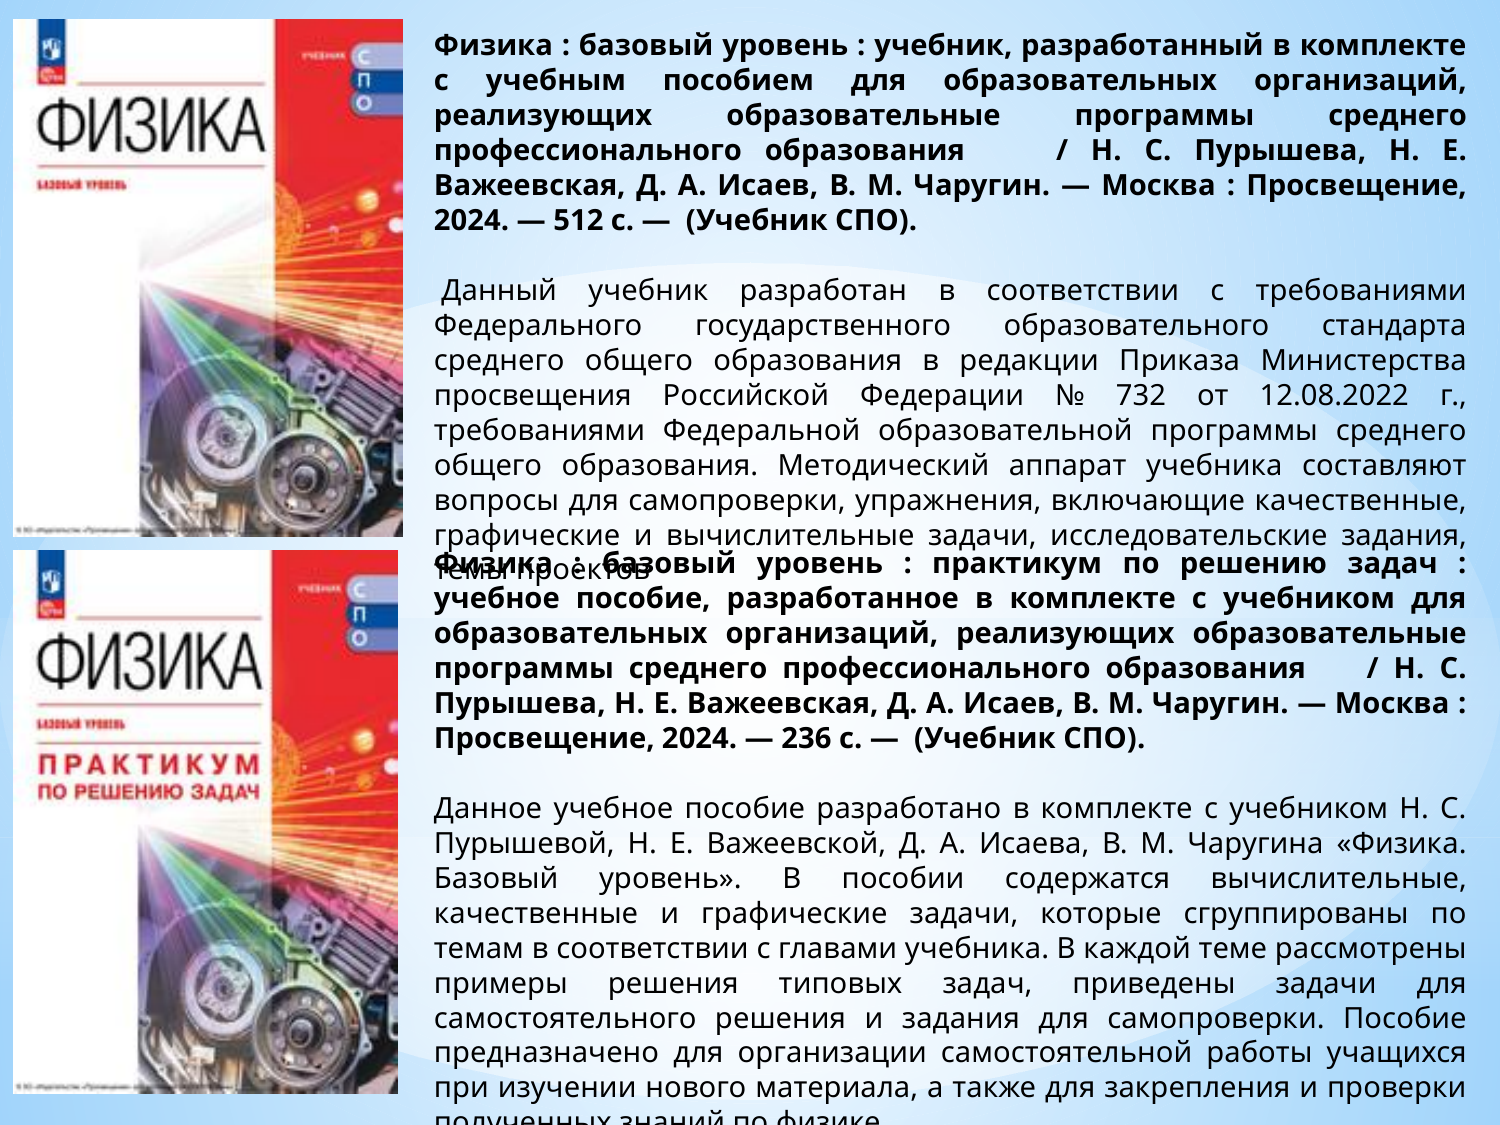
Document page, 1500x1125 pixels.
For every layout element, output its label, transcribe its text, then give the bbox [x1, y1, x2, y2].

text_box Физика : базовый уровень : учебник, разработанный в комплекте с учебным пособием для образовательных организаций, реализующих образовательные программы среднего профессионального образования / Н. С. Пурышева, Н. Е. Важеевская, Д. А. Исаев, В. М. Чаругин. — Москва : Просвещение, 2024. — 512 с. — (Учебник СПО). Данный учебник разработан в соответствии с требованиями Федерального государственного образовательного стандарта среднего общего образования в редакции Приказа Министерства просвещения Российской Федерации № 732 от 12.08.2022 г., требованиями Федеральной образовательной программы среднего общего образования. Методический аппарат учебника составляют вопросы для самопроверки, упражнения, включающие качественные, графические и вычислительные задачи, исследовательские задания, темы проектов [419, 19, 1483, 536]
text_box Физика : базовый уровень : практикум по решению задач : учебное пособие, разработанное в комплекте с учебником для образовательных организаций, реализующих образовательные программы среднего профессионального образования / Н. С. Пурышева, Н. Е. Важеевская, Д. А. Исаев, В. М. Чаругин. — Москва : Просвещение, 2024. — 236 с. — (Учебник СПО). Данное учебное пособие разработано в комплекте с учебником Н. С. Пурышевой, Н. Е. Важеевской, Д. А. Исаева, В. М. Чаругина «Физика. Базовый уровень». В пособии содержатся вычислительные, качественные и графические задачи, которые сгруппированы по темам в соответствии с главами учебника. В каждой теме рассмотрены примеры решения типовых задач, приведены задачи для самостоятельного решения и задания для самопроверки. Пособие предназначено для организации самостоятельной работы учащихся при изучении нового материала, а также для закрепления и проверки полученных знаний по физике. [419, 536, 1483, 1125]
picture [12, 550, 398, 1095]
picture [12, 18, 403, 538]
